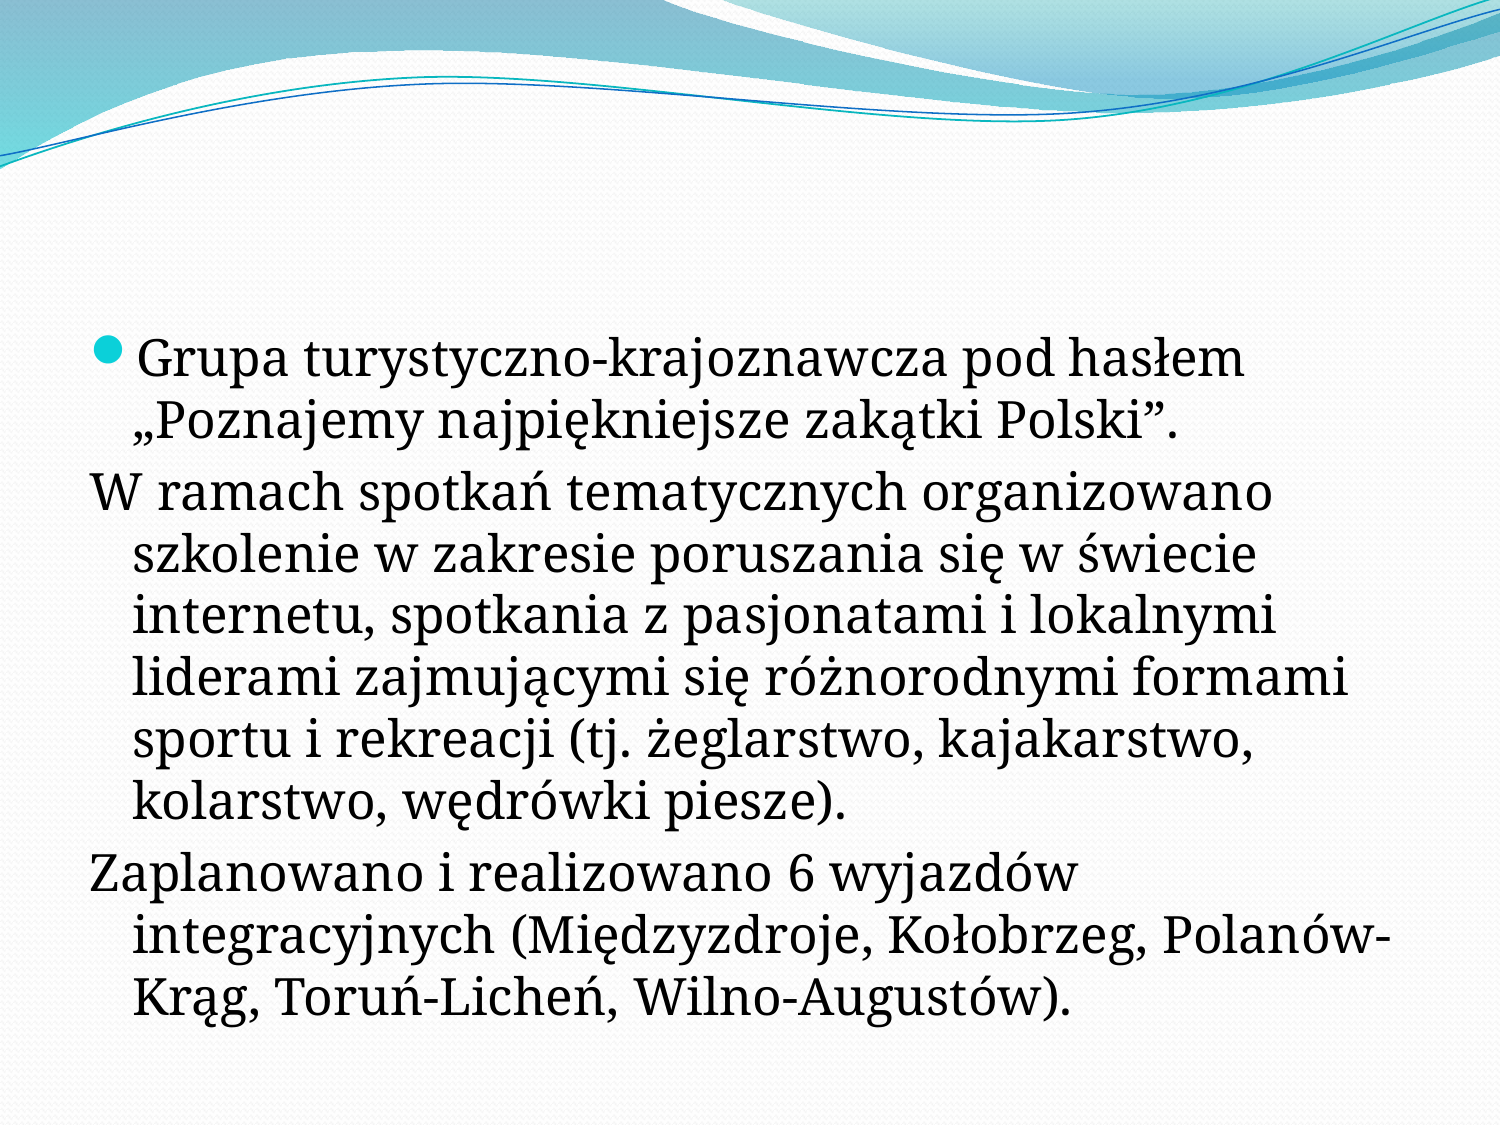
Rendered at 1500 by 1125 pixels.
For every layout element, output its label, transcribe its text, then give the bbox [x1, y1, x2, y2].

list Grupa turystyczno-krajoznawcza pod hasłem „Poznajemy najpiękniejsze zakątki Polski”. W ramach spotkań tematycznych organizowano szkolenie w zakresie poruszania się w świecie internetu, spotkania z pasjonatami i lokalnymi liderami zajmującymi się różnorodnymi formami sportu i rekreacji (tj. żeglarstwo, kajakarstwo, kolarstwo, wędrówki piesze). Zaplanowano i realizowano 6 wyjazdów integracyjnych (Międzyzdroje, Kołobrzeg, Polanów-Krąg, Toruń-Licheń, Wilno-Augustów). [75, 317, 1425, 1038]
